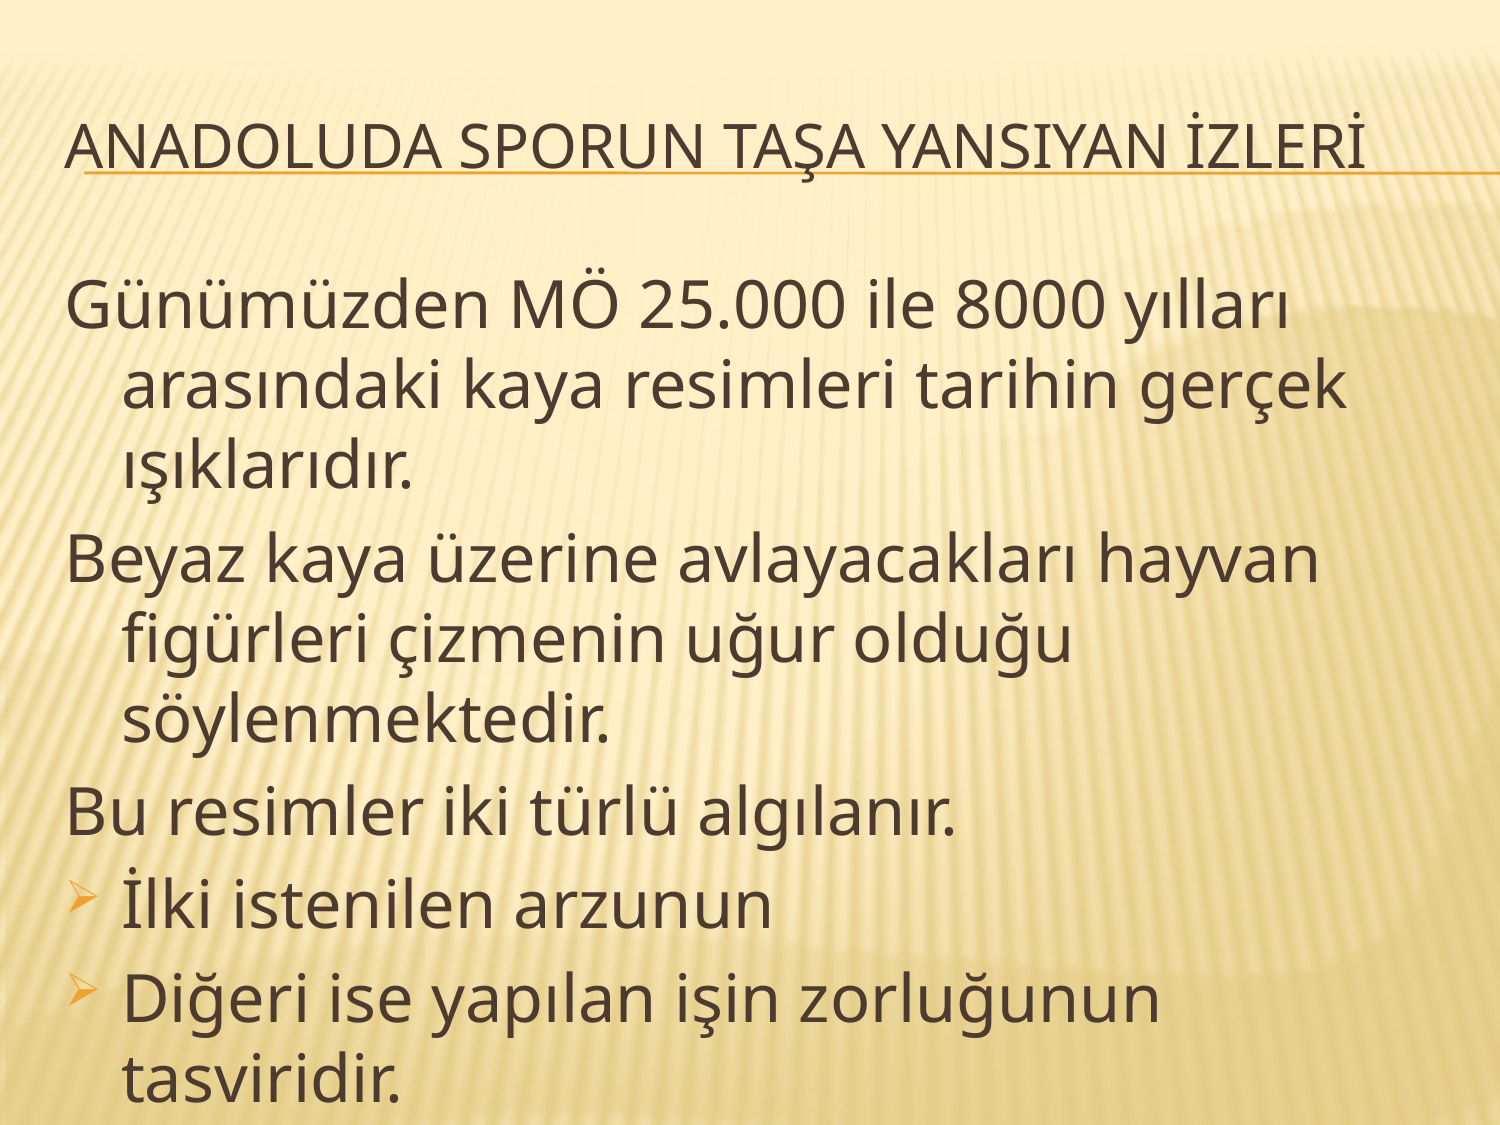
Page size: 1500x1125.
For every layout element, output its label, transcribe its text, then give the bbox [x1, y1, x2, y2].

title ANADOLUDA SPORUN TAŞA YANSIYAN İZLERİ [50, 75, 1475, 213]
list Günümüzden MÖ 25.000 ile 8000 yılları arasındaki kaya resimleri tarihin gerçek ışıklarıdır. Beyaz kaya üzerine avlayacakları hayvan figürleri çizmenin uğur olduğu söylenmektedir. Bu resimler iki türlü algılanır. İlki istenilen arzunun Diğeri ise yapılan işin zorluğunun tasviridir. [50, 254, 1475, 998]
